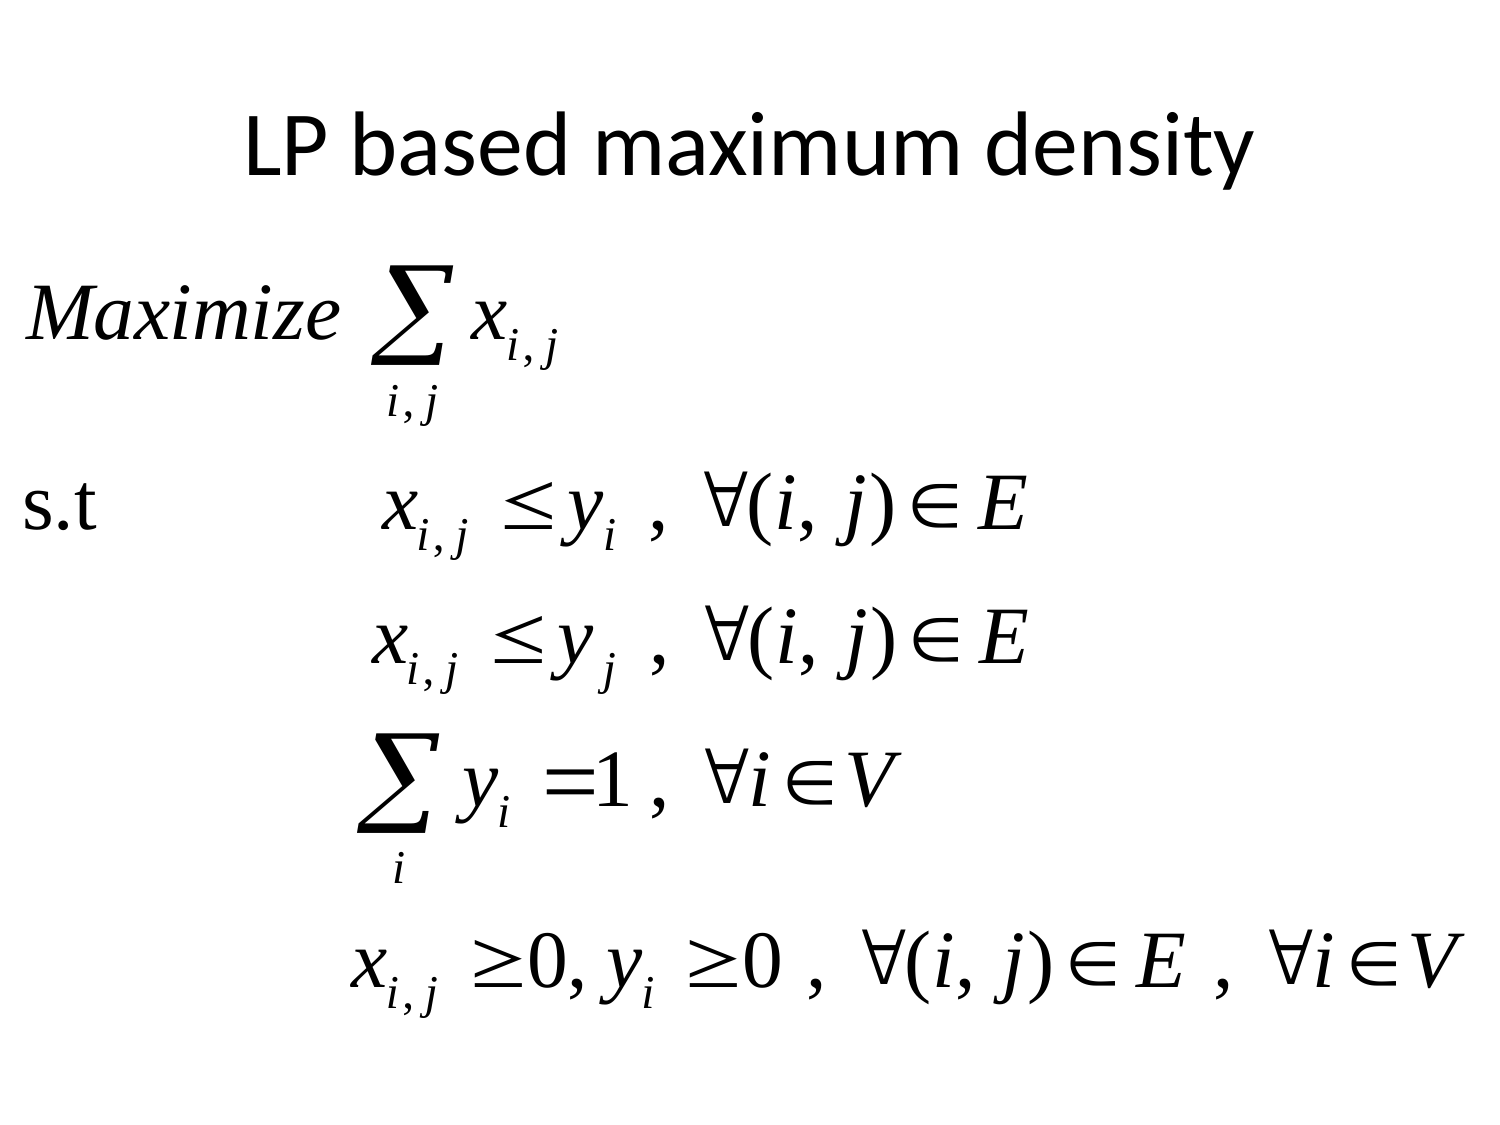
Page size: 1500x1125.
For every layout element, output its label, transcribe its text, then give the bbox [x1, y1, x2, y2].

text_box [12, 249, 1500, 1037]
title LP based maximum density [75, 45, 1425, 233]
